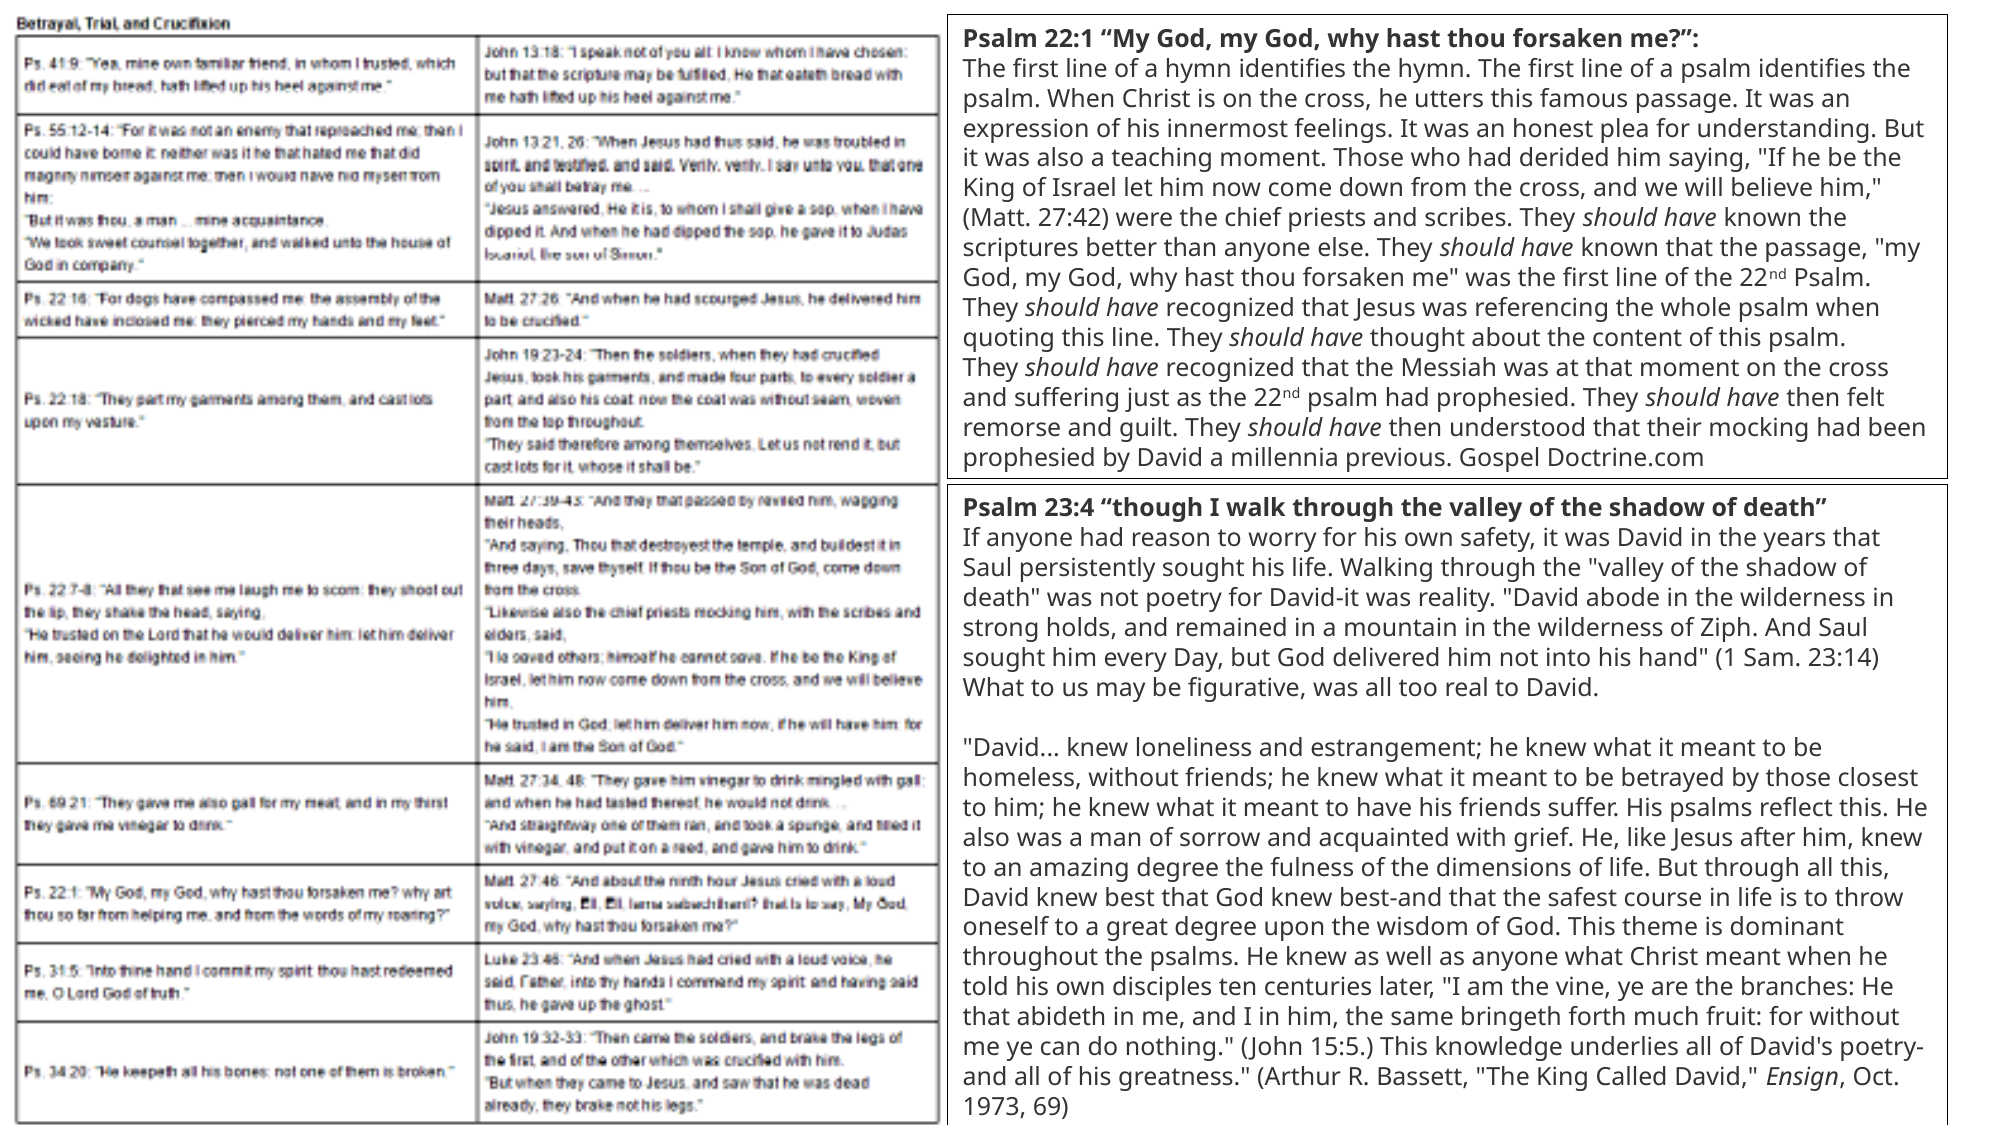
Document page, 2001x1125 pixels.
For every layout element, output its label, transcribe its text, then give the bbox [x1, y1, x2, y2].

picture [0, 0, 948, 1125]
text_box Psalm 23:4 “though I walk through the valley of the shadow of death” If anyone had reason to worry for his own safety, it was David in the years that Saul persistently sought his life. Walking through the "valley of the shadow of death" was not poetry for David-it was reality. "David abode in the wilderness in strong holds, and remained in a mountain in the wilderness of Ziph. And Saul sought him every Day, but God delivered him not into his hand" (1 Sam. 23:14) What to us may be figurative, was all too real to David. "David... knew loneliness and estrangement; he knew what it meant to be homeless, without friends; he knew what it meant to be betrayed by those closest to him; he knew what it meant to have his friends suffer. His psalms reflect this. He also was a man of sorrow and acquainted with grief. He, like Jesus after him, knew to an amazing degree the fulness of the dimensions of life. But through all this, David knew best that God knew best-and that the safest course in life is to throw oneself to a great degree upon the wisdom of God. This theme is dominant throughout the psalms. He knew as well as anyone what Christ meant when he told his own disciples ten centuries later, "I am the vine, ye are the branches: He that abideth in me, and I in him, the same bringeth forth much fruit: for without me ye can do nothing." (John 15:5.) This knowledge underlies all of David's poetry-and all of his greatness." (Arthur R. Bassett, "The King Called David," Ensign, Oct. 1973, 69) [948, 484, 1948, 1125]
text_box Psalm 22:1 “My God, my God, why hast thou forsaken me?”: The first line of a hymn identifies the hymn. The first line of a psalm identifies the psalm. When Christ is on the cross, he utters this famous passage. It was an expression of his innermost feelings. It was an honest plea for understanding. But it was also a teaching moment. Those who had derided him saying, "If he be the King of Israel let him now come down from the cross, and we will believe him," (Matt. 27:42) were the chief priests and scribes. They should have known the scriptures better than anyone else. They should have known that the passage, "my God, my God, why hast thou forsaken me" was the first line of the 22nd Psalm. They should have recognized that Jesus was referencing the whole psalm when quoting this line. They should have thought about the content of this psalm. They should have recognized that the Messiah was at that moment on the cross and suffering just as the 22nd psalm had prophesied. They should have then felt remorse and guilt. They should have then understood that their mocking had been prophesied by David a millennia previous. Gospel Doctrine.com [948, 14, 1948, 479]
